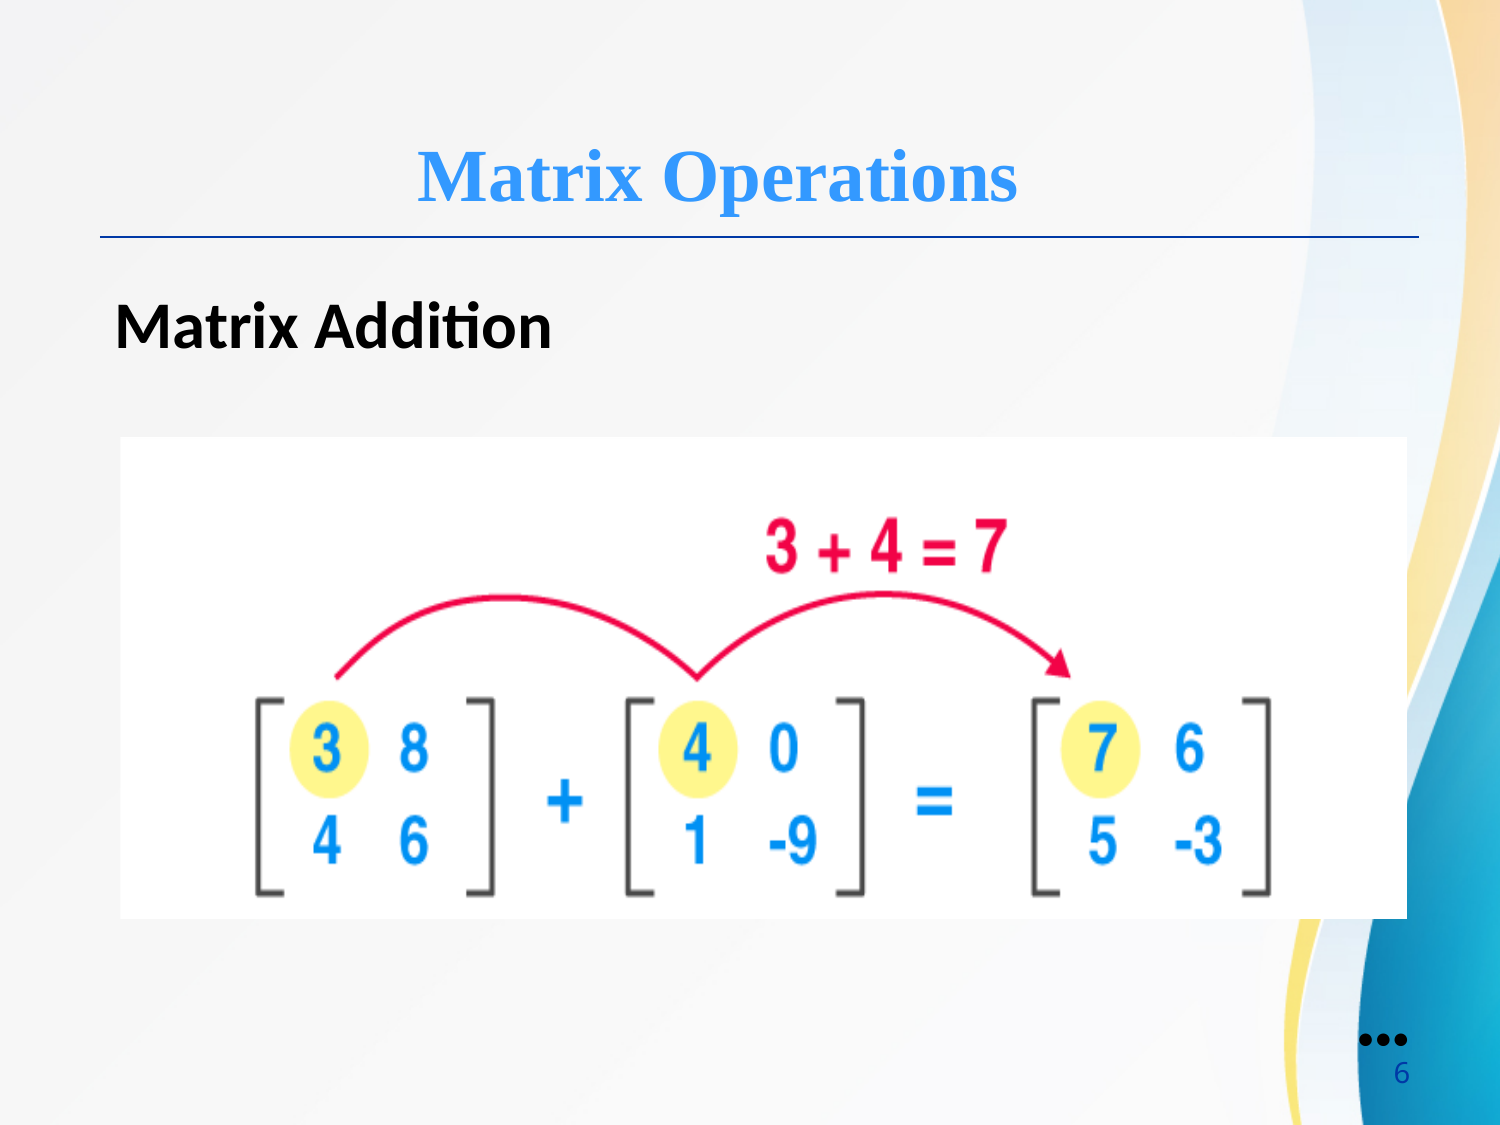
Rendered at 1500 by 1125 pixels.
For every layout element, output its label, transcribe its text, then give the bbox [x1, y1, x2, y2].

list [120, 437, 1407, 919]
text_box Matrix Operations [0, 118, 1438, 224]
text_box Matrix Addition [99, 274, 1409, 450]
picture [0, 0, 1500, 1125]
text_box ●●● 6 [1074, 1012, 1425, 1073]
